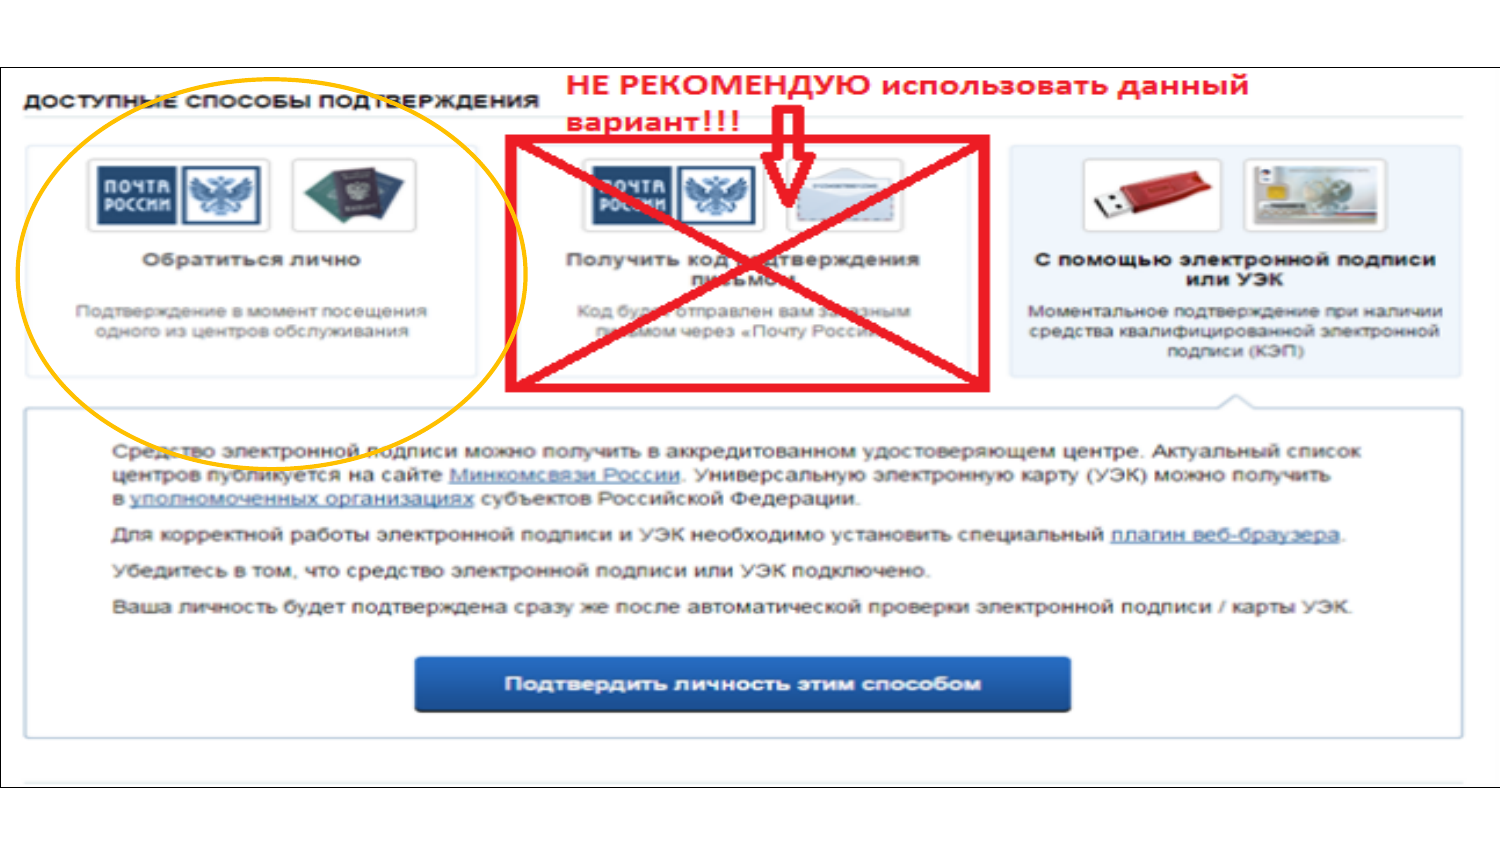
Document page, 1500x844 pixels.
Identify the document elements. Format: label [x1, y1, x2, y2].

picture [0, 67, 1500, 788]
